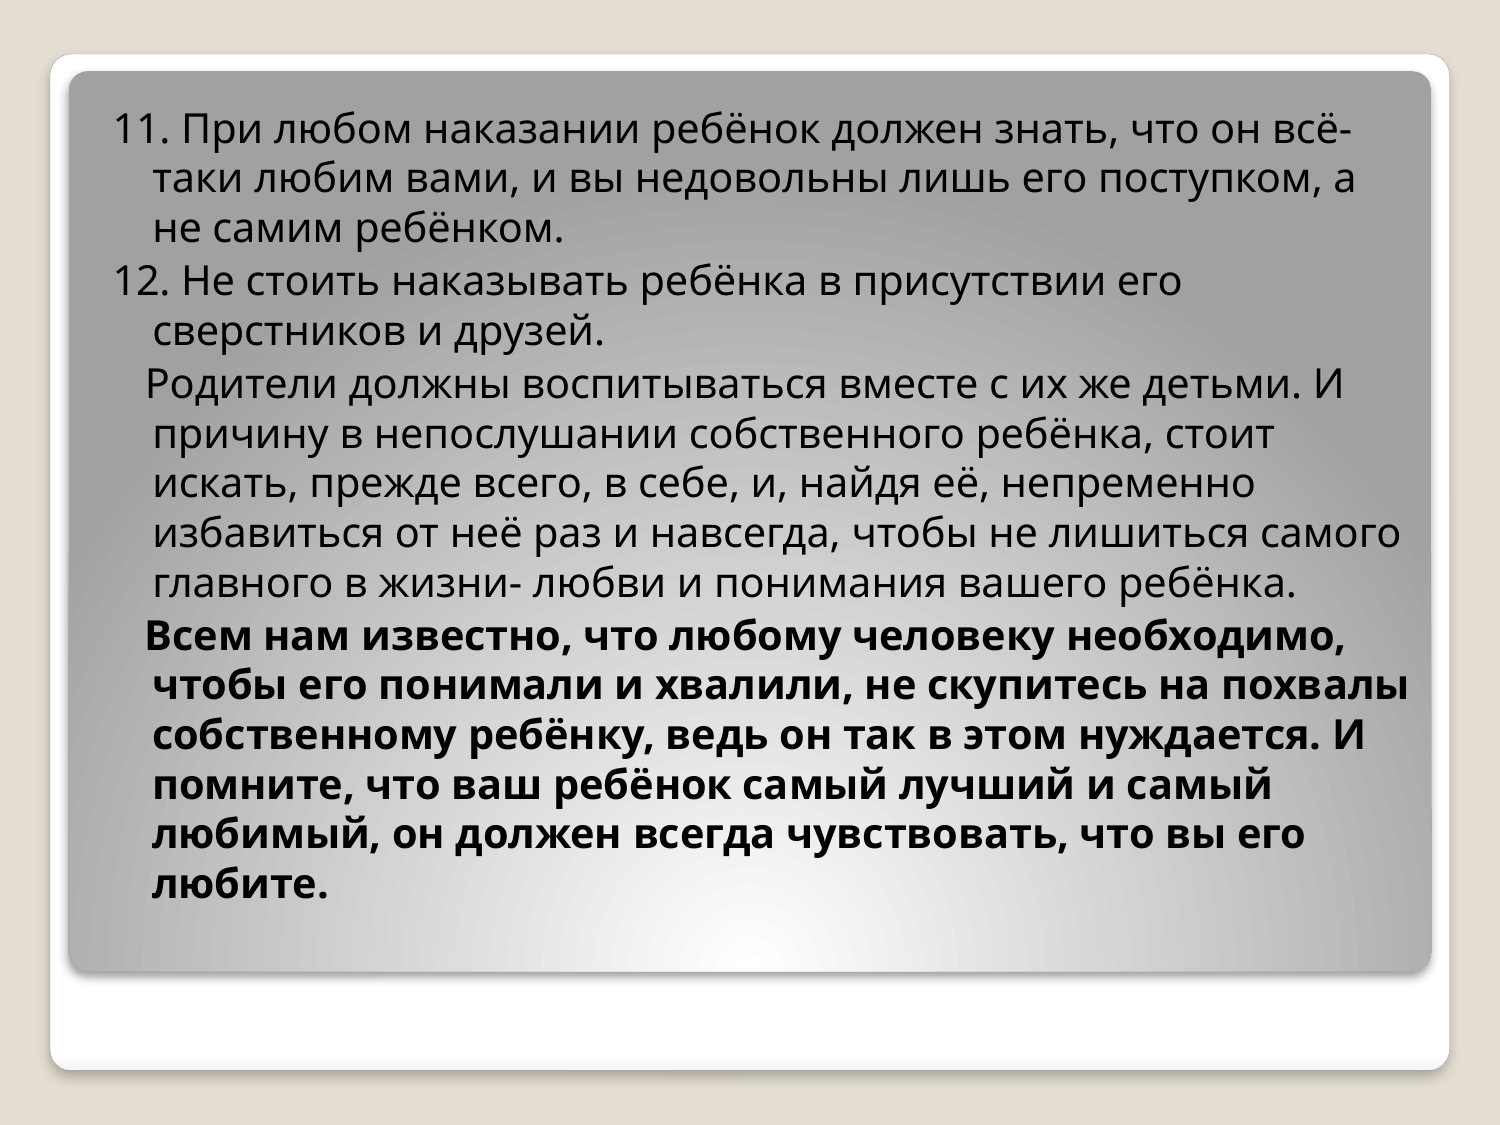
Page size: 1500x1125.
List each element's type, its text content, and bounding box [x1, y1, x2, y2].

list 11. При любом наказании ребёнок должен знать, что он всё- таки любим вами, и вы недовольны лишь его поступком, а не самим ребёнком. 12. Не стоить наказывать ребёнка в присутствии его сверстников и друзей. Родители должны воспитываться вместе с их же детьми. И причину в непослушании собственного ребёнка, стоит искать, прежде всего, в себе, и, найдя её, непременно избавиться от неё раз и навсегда, чтобы не лишиться самого главного в жизни- любви и понимания вашего ребёнка. Всем нам известно, что любому человеку необходимо, чтобы его понимали и хвалили, не скупитесь на похвалы собственному ребёнку, ведь он так в этом нуждается. И помните, что ваш ребёнок самый лучший и самый любимый, он должен всегда чувствовать, что вы его любите. [82, 86, 1425, 985]
